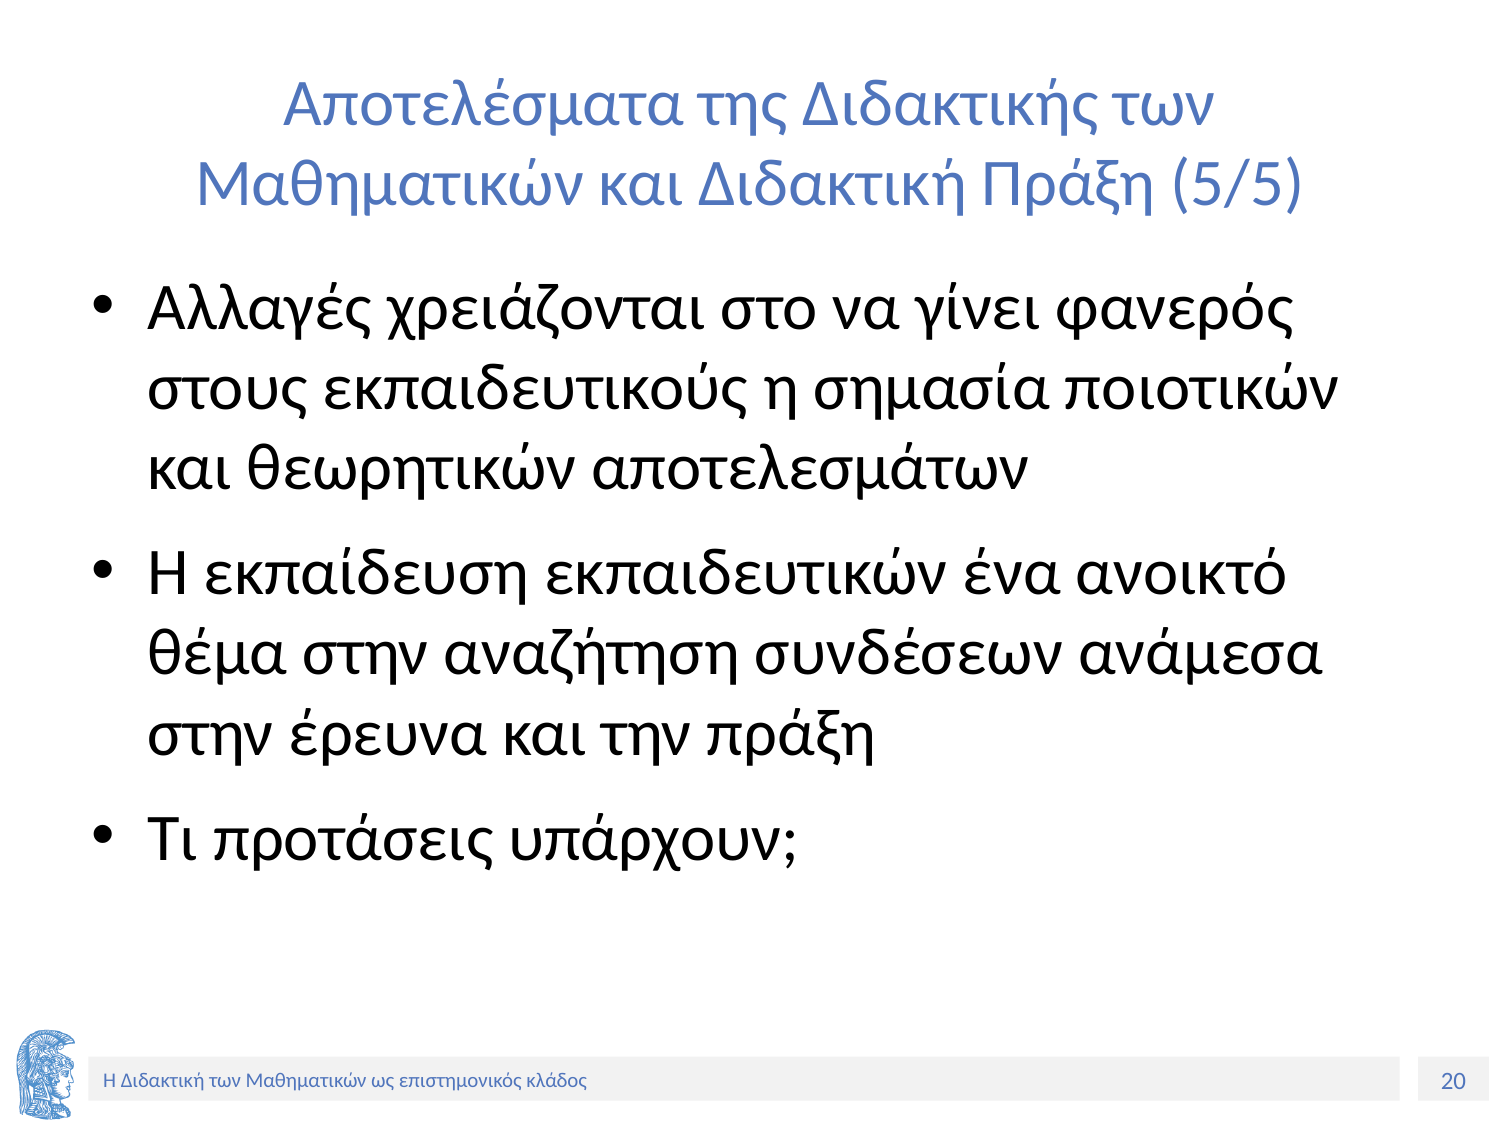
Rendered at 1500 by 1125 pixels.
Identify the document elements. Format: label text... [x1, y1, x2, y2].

list Αλλαγές χρειάζονται στο να γίνει φανερός στους εκπαιδευτικούς η σημασία ποιοτικών και θεωρητικών αποτελεσμάτων Η εκπαίδευση εκπαιδευτικών ένα ανοικτό θέμα στην αναζήτηση συνδέσεων ανάμεσα στην έρευνα και την πράξη Τι προτάσεις υπάρχουν; [76, 255, 1427, 998]
picture [9, 1026, 81, 1120]
title Αποτελέσματα της Διδακτικής των Μαθηματικών και Διδακτική Πράξη (5/5) [75, 45, 1425, 233]
